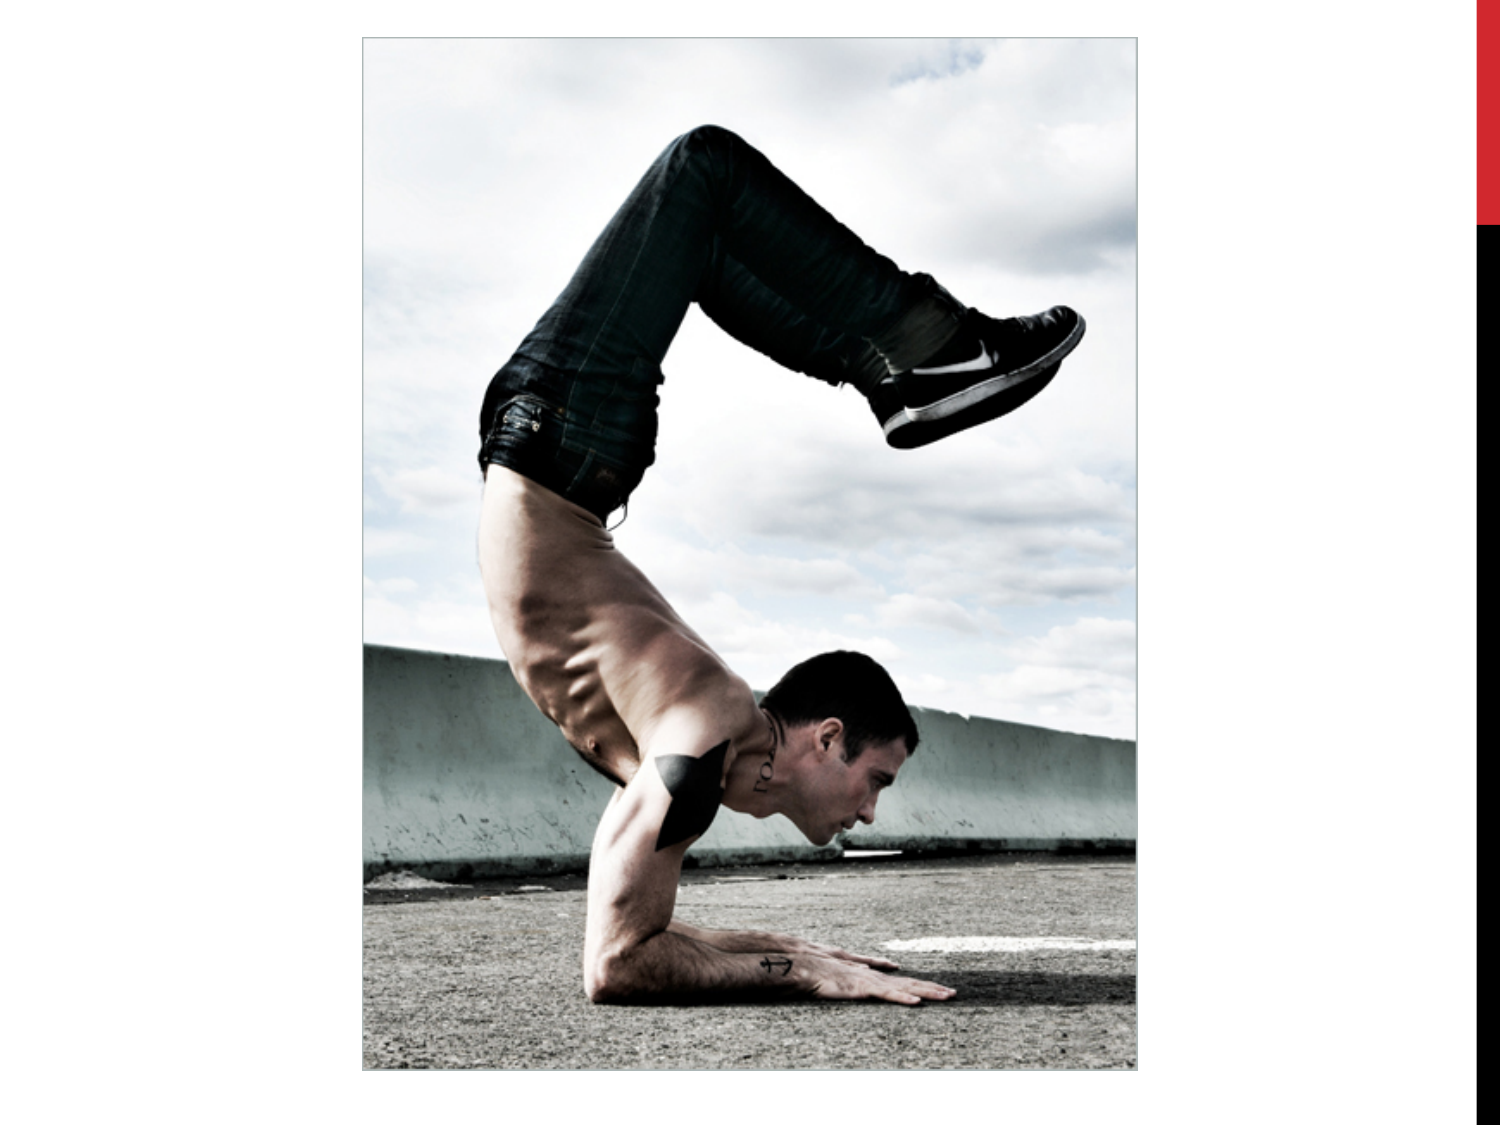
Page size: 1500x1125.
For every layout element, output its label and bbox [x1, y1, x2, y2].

picture [361, 36, 1138, 1072]
